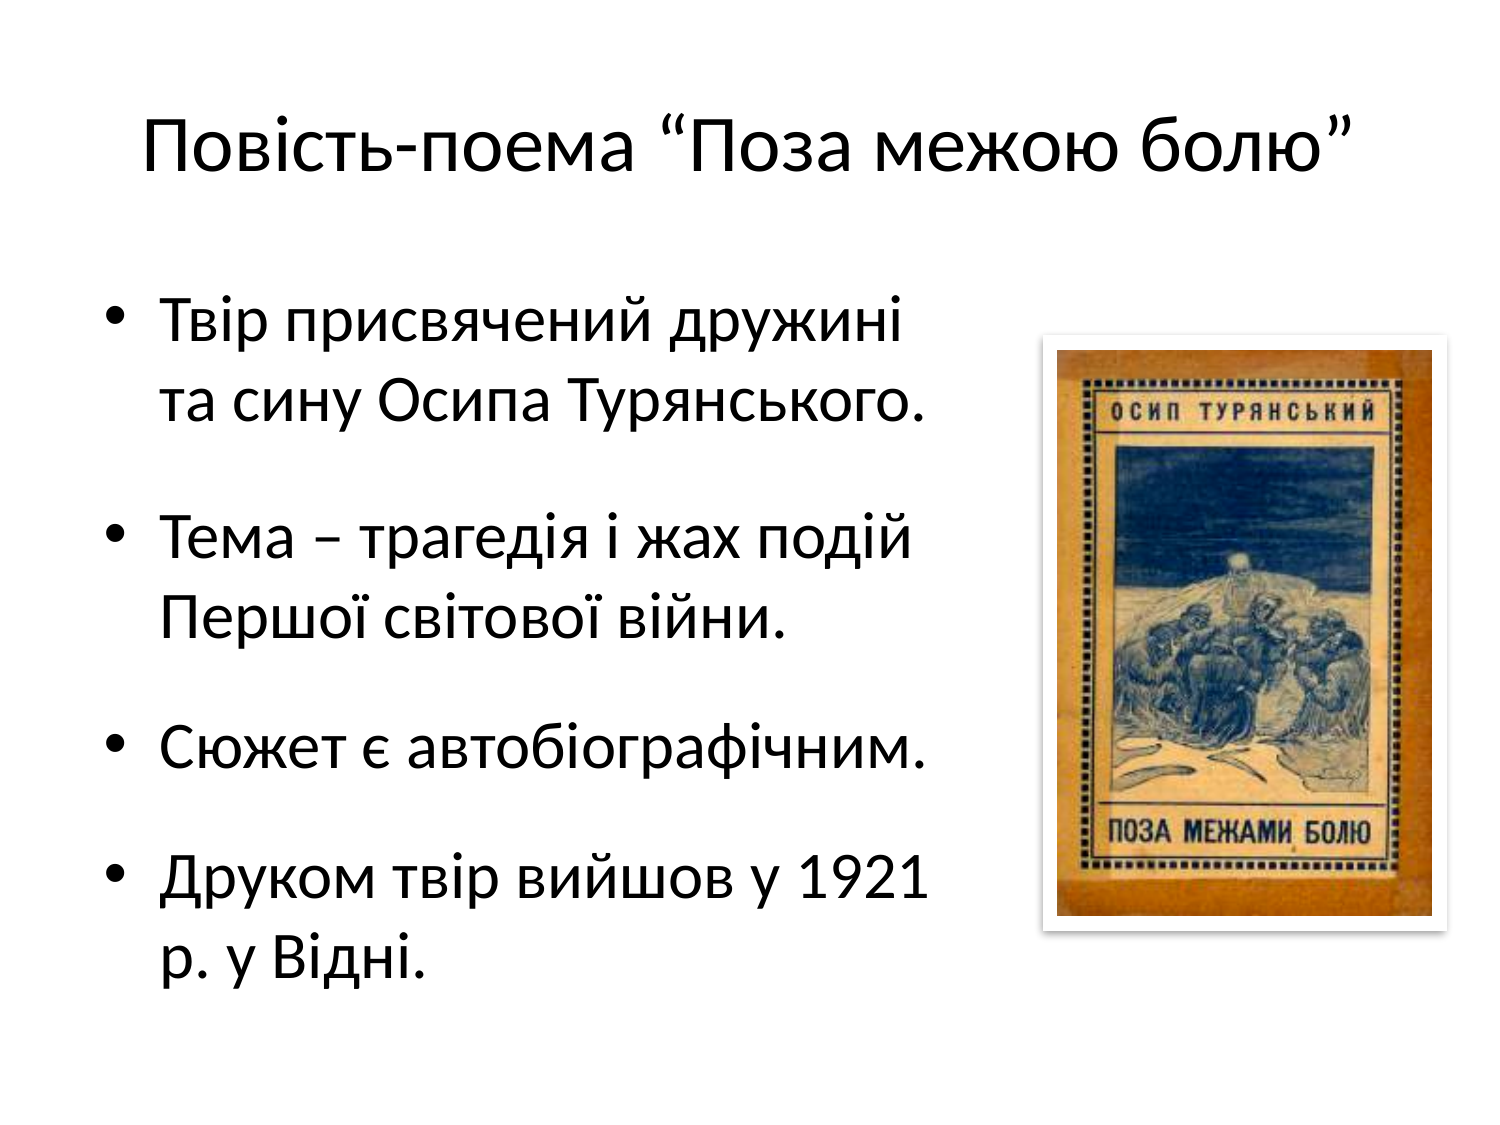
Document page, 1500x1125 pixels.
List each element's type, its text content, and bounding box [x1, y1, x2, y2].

picture [1056, 349, 1433, 917]
list Твір присвячений дружині та сину Осипа Турянського. Тема – трагедія і жах подій Першої світової війни. Сюжет є автобіографічним. Друком твір вийшов у 1921 р. у Відні. [88, 267, 963, 1125]
title Повість-поема “Поза межою болю” [75, 45, 1425, 233]
